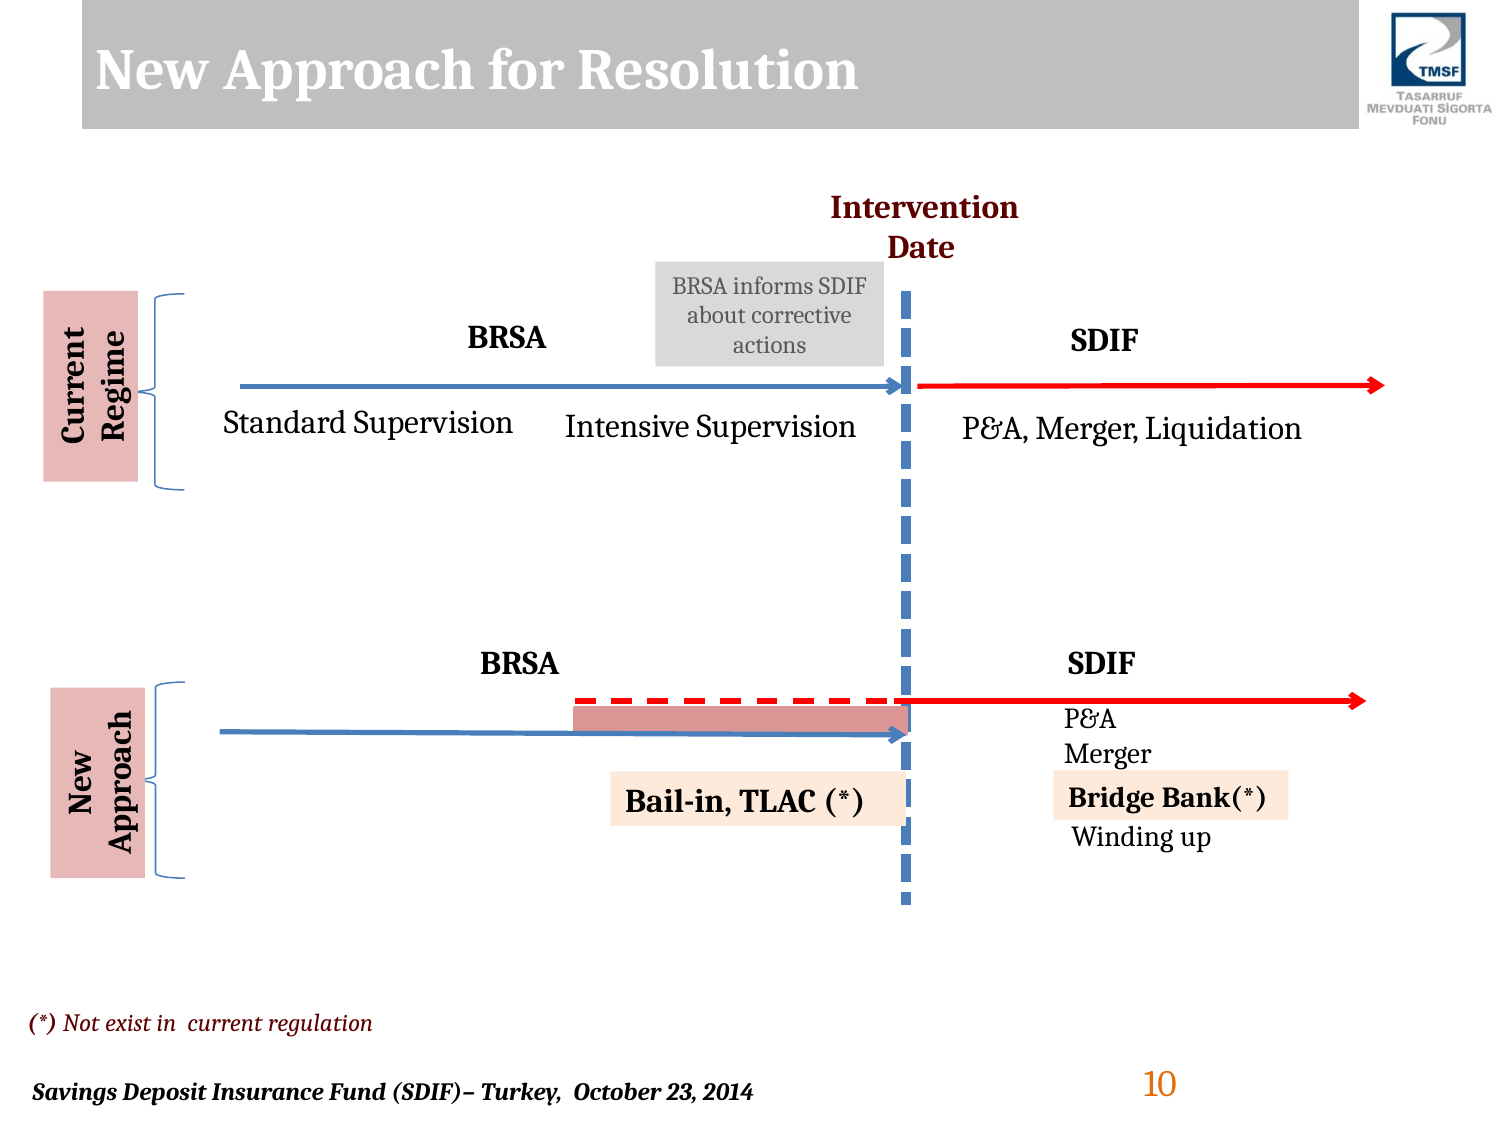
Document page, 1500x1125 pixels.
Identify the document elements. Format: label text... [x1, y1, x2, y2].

picture [1359, 0, 1500, 138]
text_box Savings Deposit Insurance Fund (SDIF)– Turkey, October 23, 2014 [17, 1068, 904, 1113]
slide_number 10 [1129, 1051, 1455, 1096]
title New Approach for Resolution [80, 7, 1379, 126]
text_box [12, 177, 1438, 1045]
